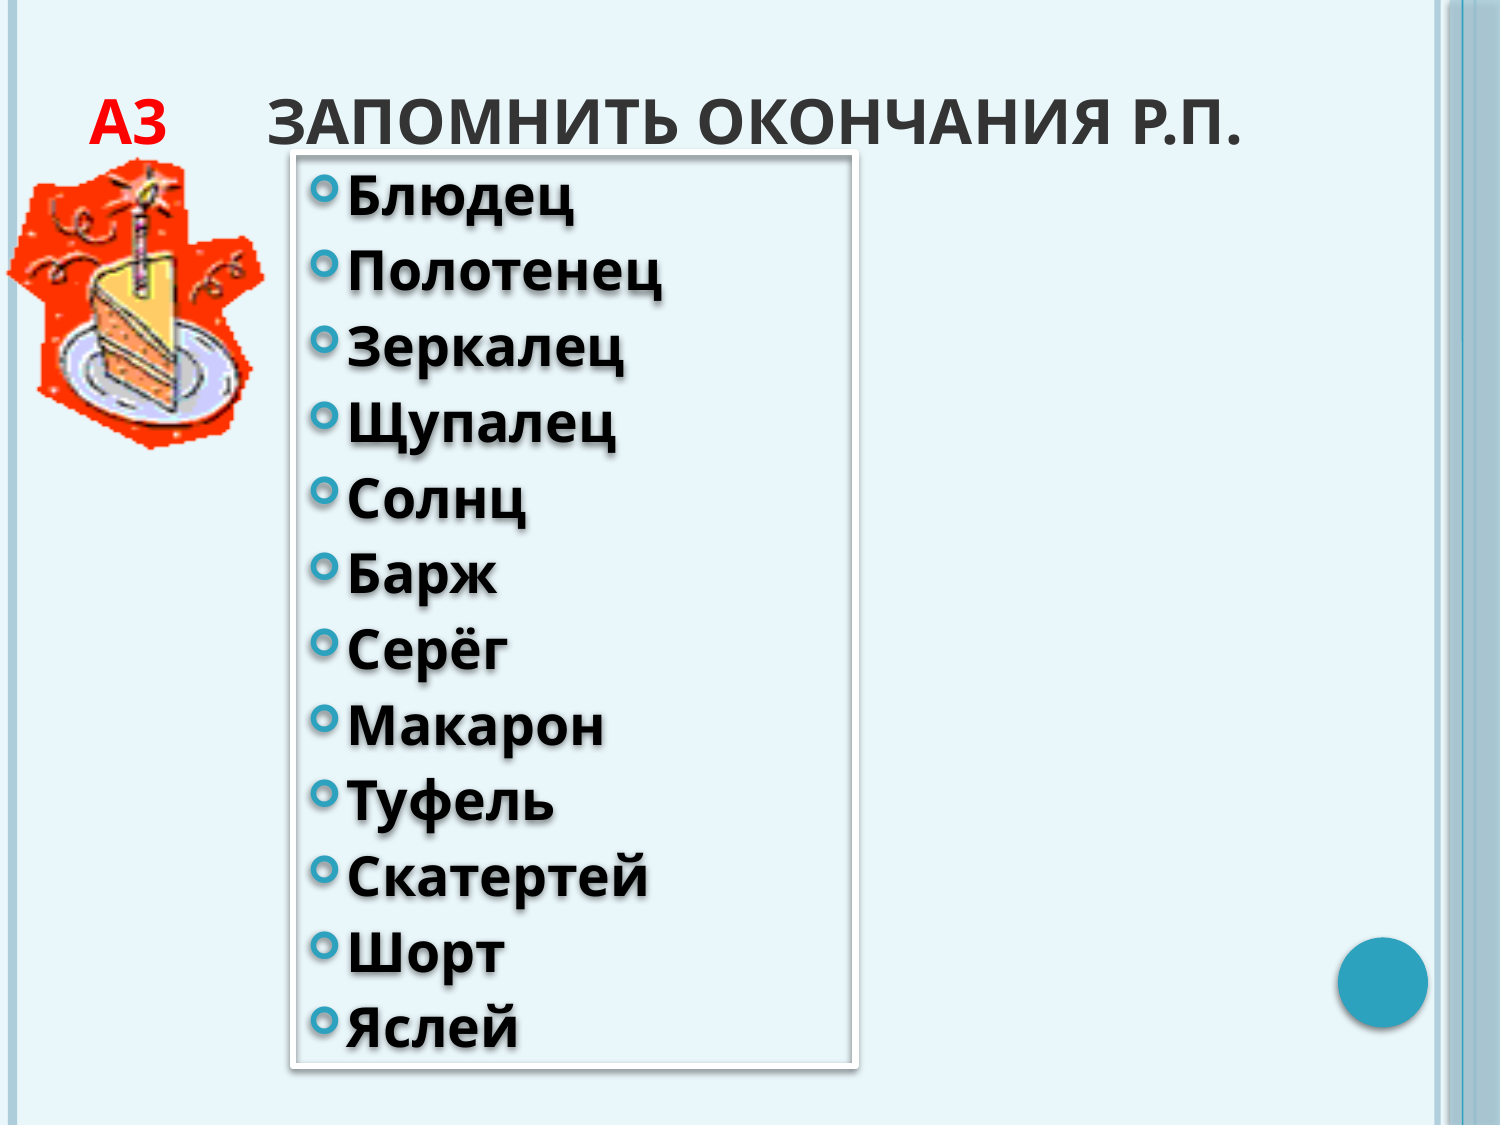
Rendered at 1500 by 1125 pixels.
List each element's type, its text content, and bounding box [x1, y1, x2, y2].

picture [0, 152, 270, 458]
list Блюдец Полотенец Зеркалец Щупалец Солнц Барж Серёг Макарон Туфель Скатертей Шорт Яслей [292, 152, 856, 1067]
title А3 Запомнить окончания р.п. [75, 45, 1425, 164]
